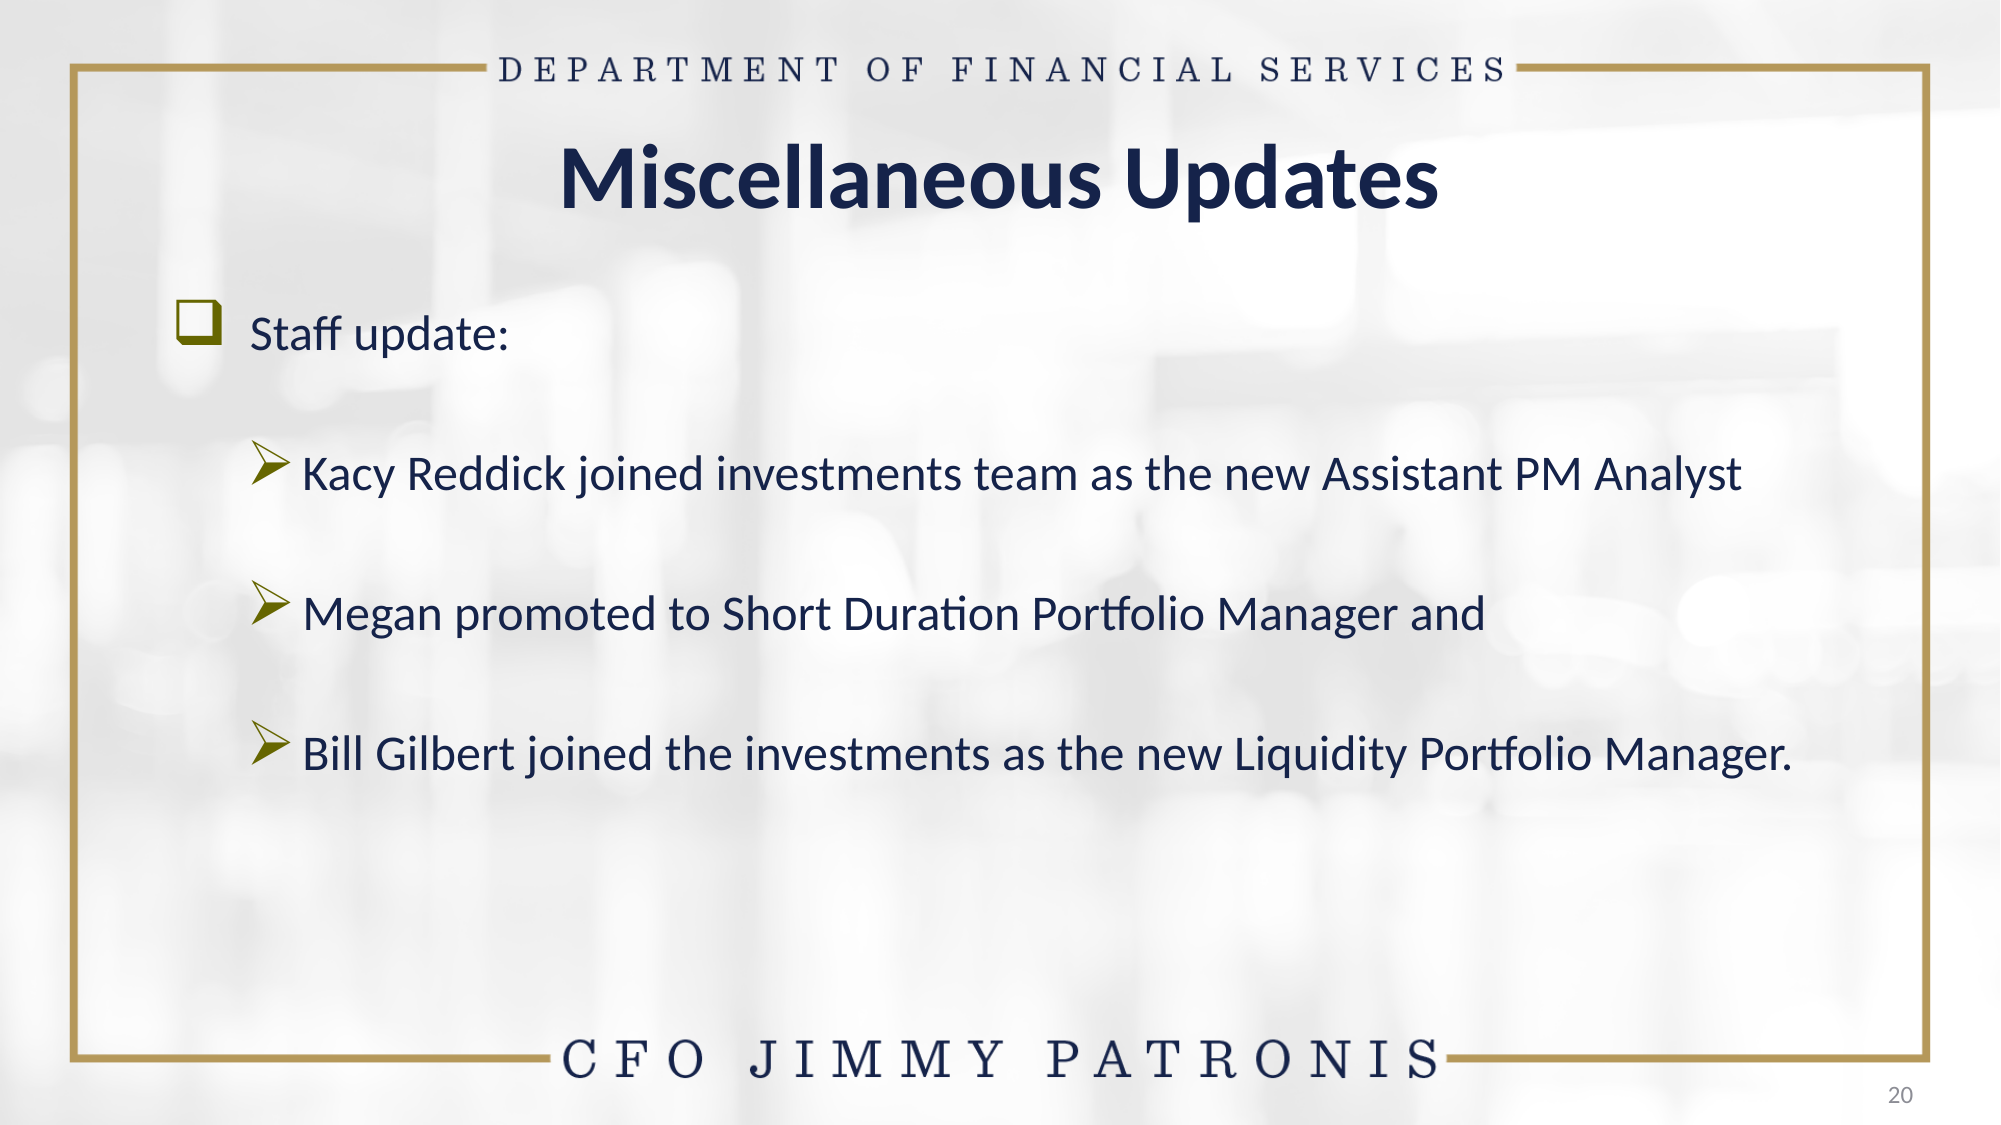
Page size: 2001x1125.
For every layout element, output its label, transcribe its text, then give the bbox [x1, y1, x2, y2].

text_box Staff update: Kacy Reddick joined investments team as the new Assistant PM Analyst Megan promoted to Short Duration Portfolio Manager and Bill Gilbert joined the investments as the new Liquidity Portfolio Manager. [156, 293, 1846, 859]
slide_number 20 [1478, 1063, 1929, 1124]
title Miscellaneous Updates [318, 123, 1682, 236]
picture [0, 0, 2000, 1125]
